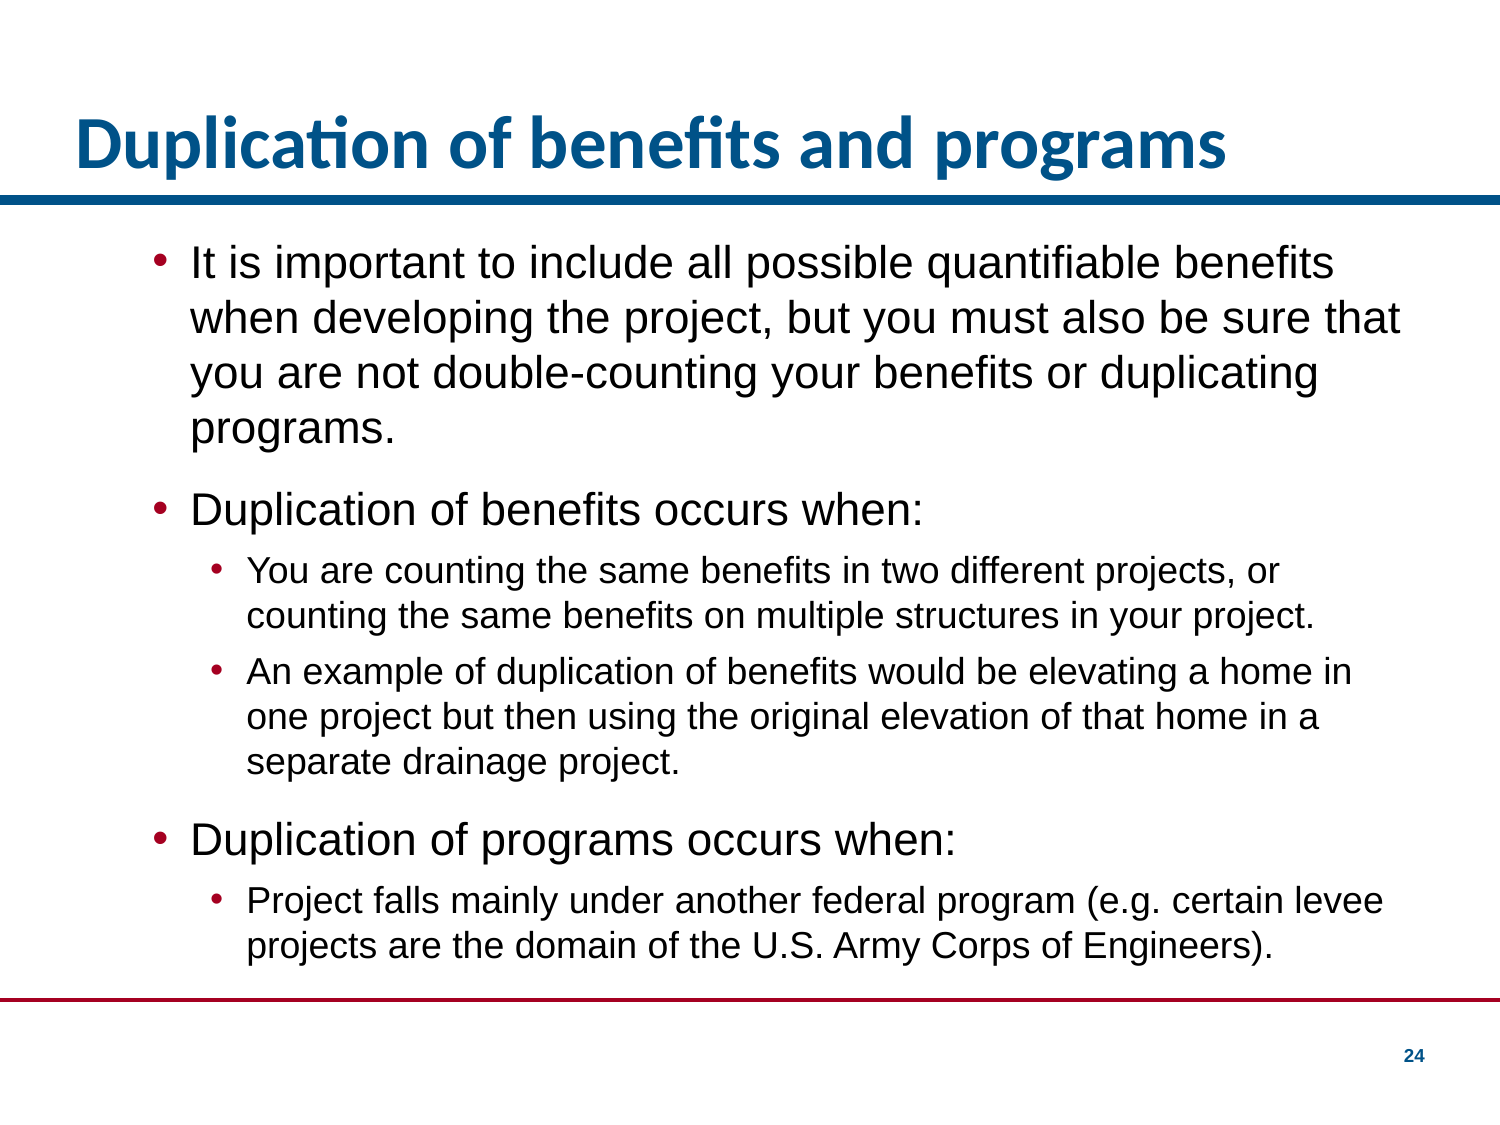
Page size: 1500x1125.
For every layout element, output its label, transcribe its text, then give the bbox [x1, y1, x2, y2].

list It is important to include all possible quantifiable benefits when developing the project, but you must also be sure that you are not double-counting your benefits or duplicating programs. Duplication of benefits occurs when: You are counting the same benefits in two different projects, or counting the same benefits on multiple structures in your project. An example of duplication of benefits would be elevating a home in one project but then using the original elevation of that home in a separate drainage project. Duplication of programs occurs when: Project falls mainly under another federal program (e.g. certain levee projects are the domain of the U.S. Army Corps of Engineers). [137, 224, 1425, 938]
slide_number 24 [1374, 1035, 1425, 1074]
title Duplication of benefits and programs [75, 0, 1425, 192]
